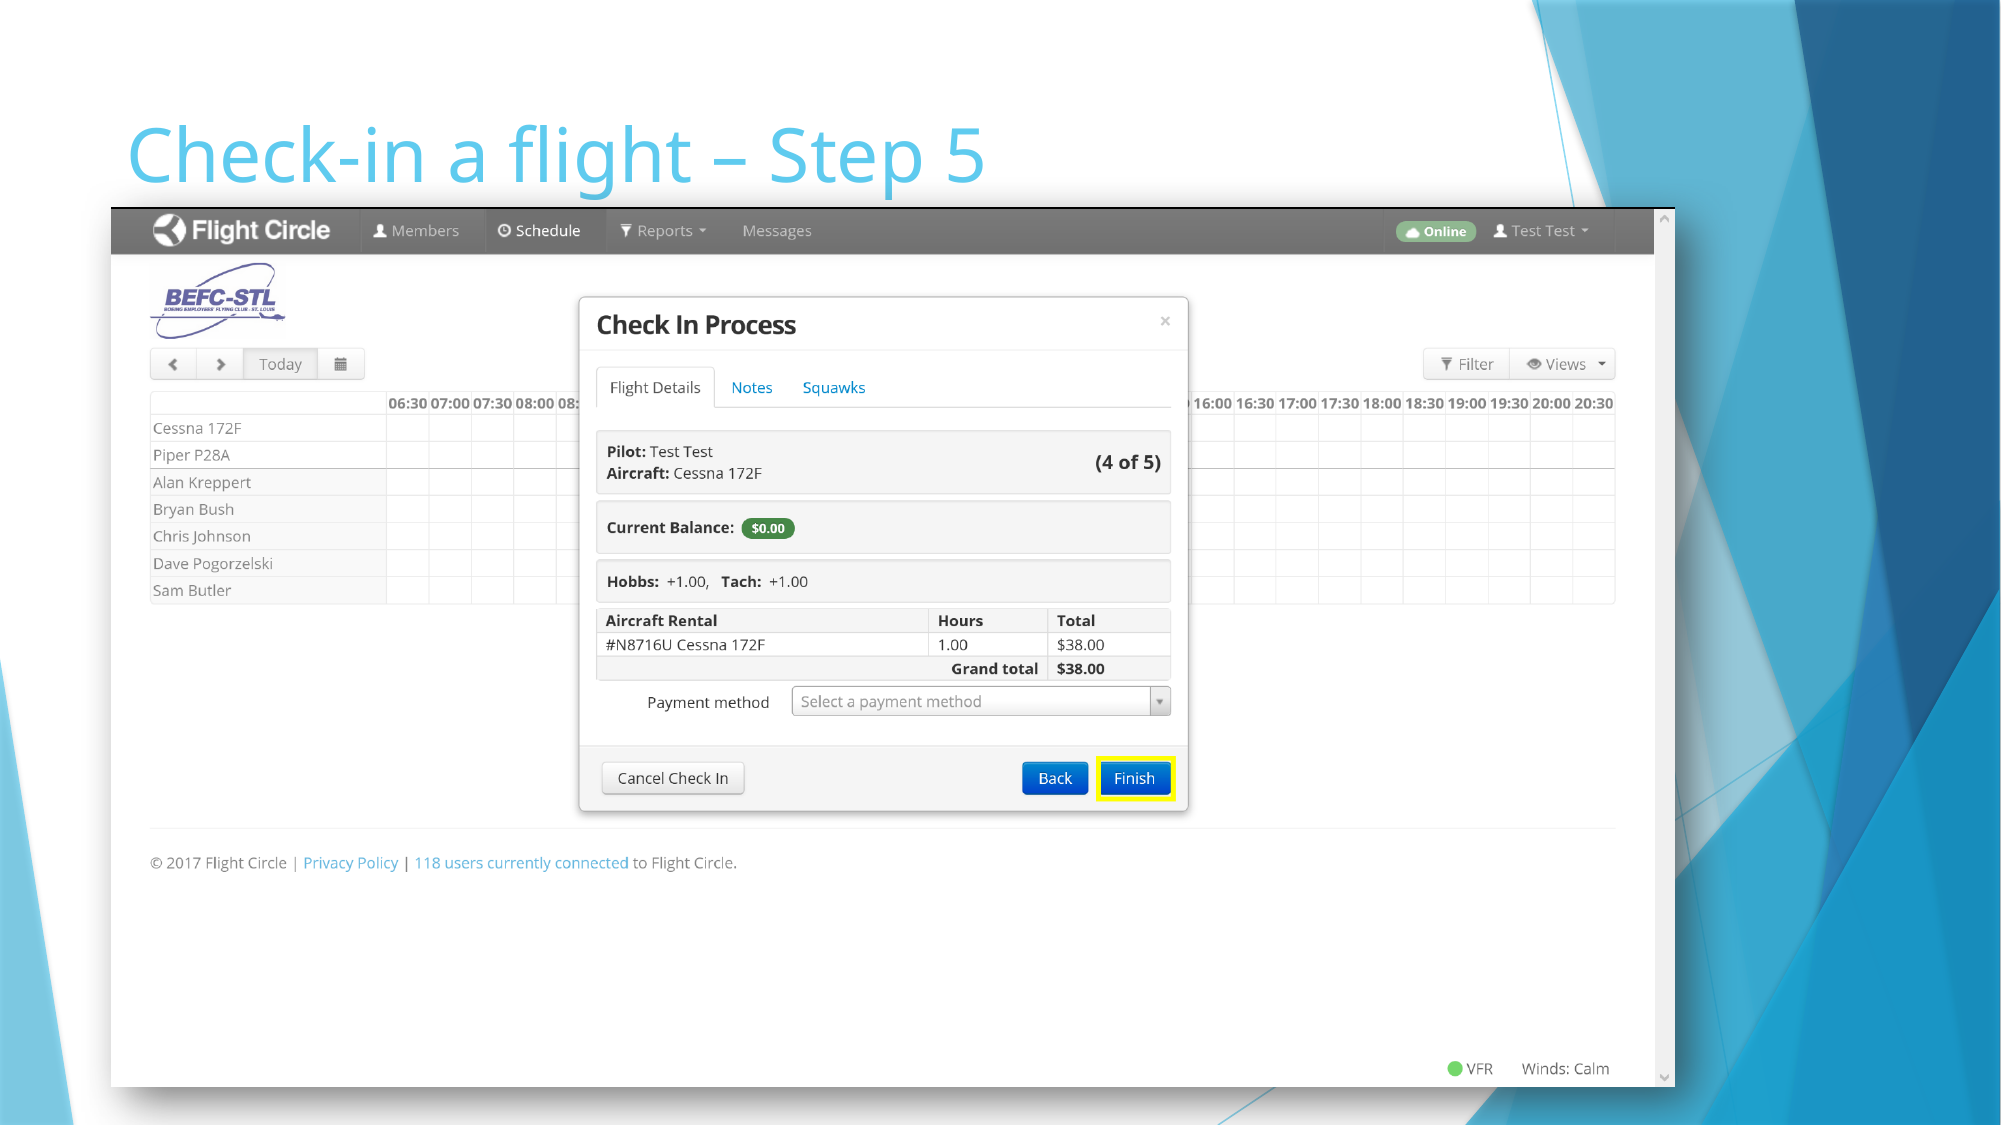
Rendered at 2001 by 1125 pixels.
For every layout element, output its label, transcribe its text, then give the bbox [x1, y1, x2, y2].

picture [110, 206, 1676, 1088]
title Check-in a flight – Step 5 [111, 99, 1657, 204]
